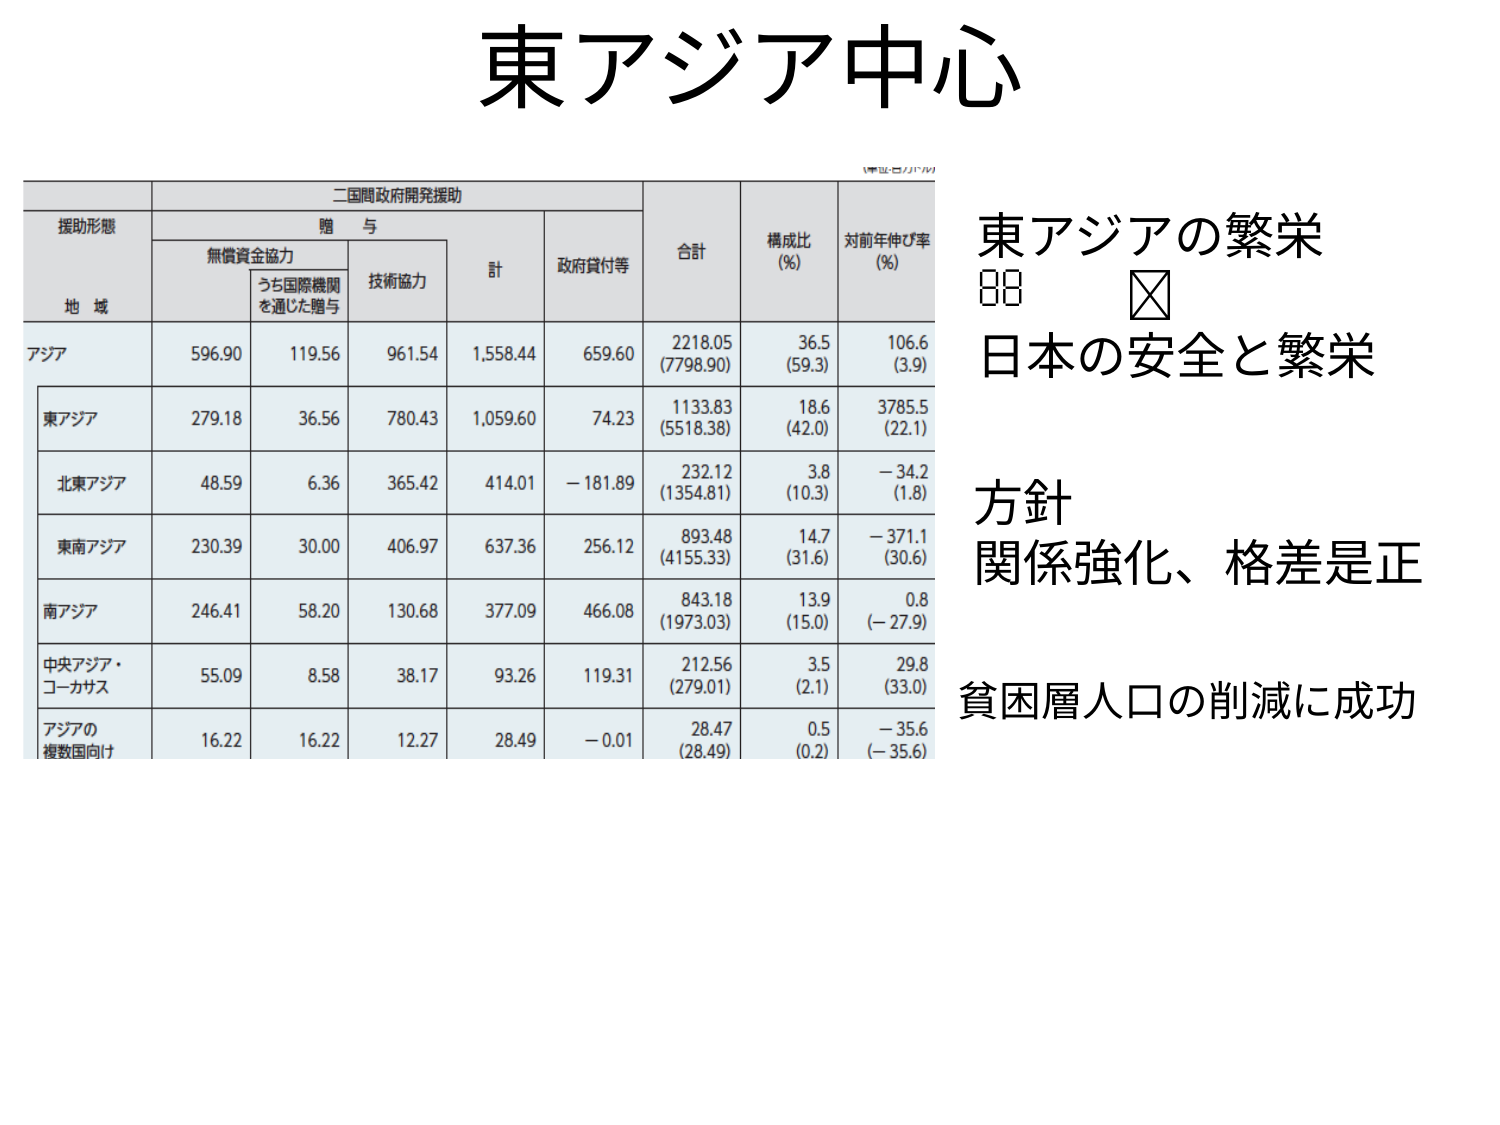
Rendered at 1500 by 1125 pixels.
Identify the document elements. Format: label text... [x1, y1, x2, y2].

text_box 東アジアの繁栄  日本の安全と繁栄 [961, 196, 1392, 392]
title 東アジア中心 [75, 0, 1425, 145]
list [23, 166, 936, 759]
text_box 貧困層人口の削減に成功 [942, 667, 1432, 732]
text_box 方針 関係強化、格差是正 [959, 463, 1439, 599]
